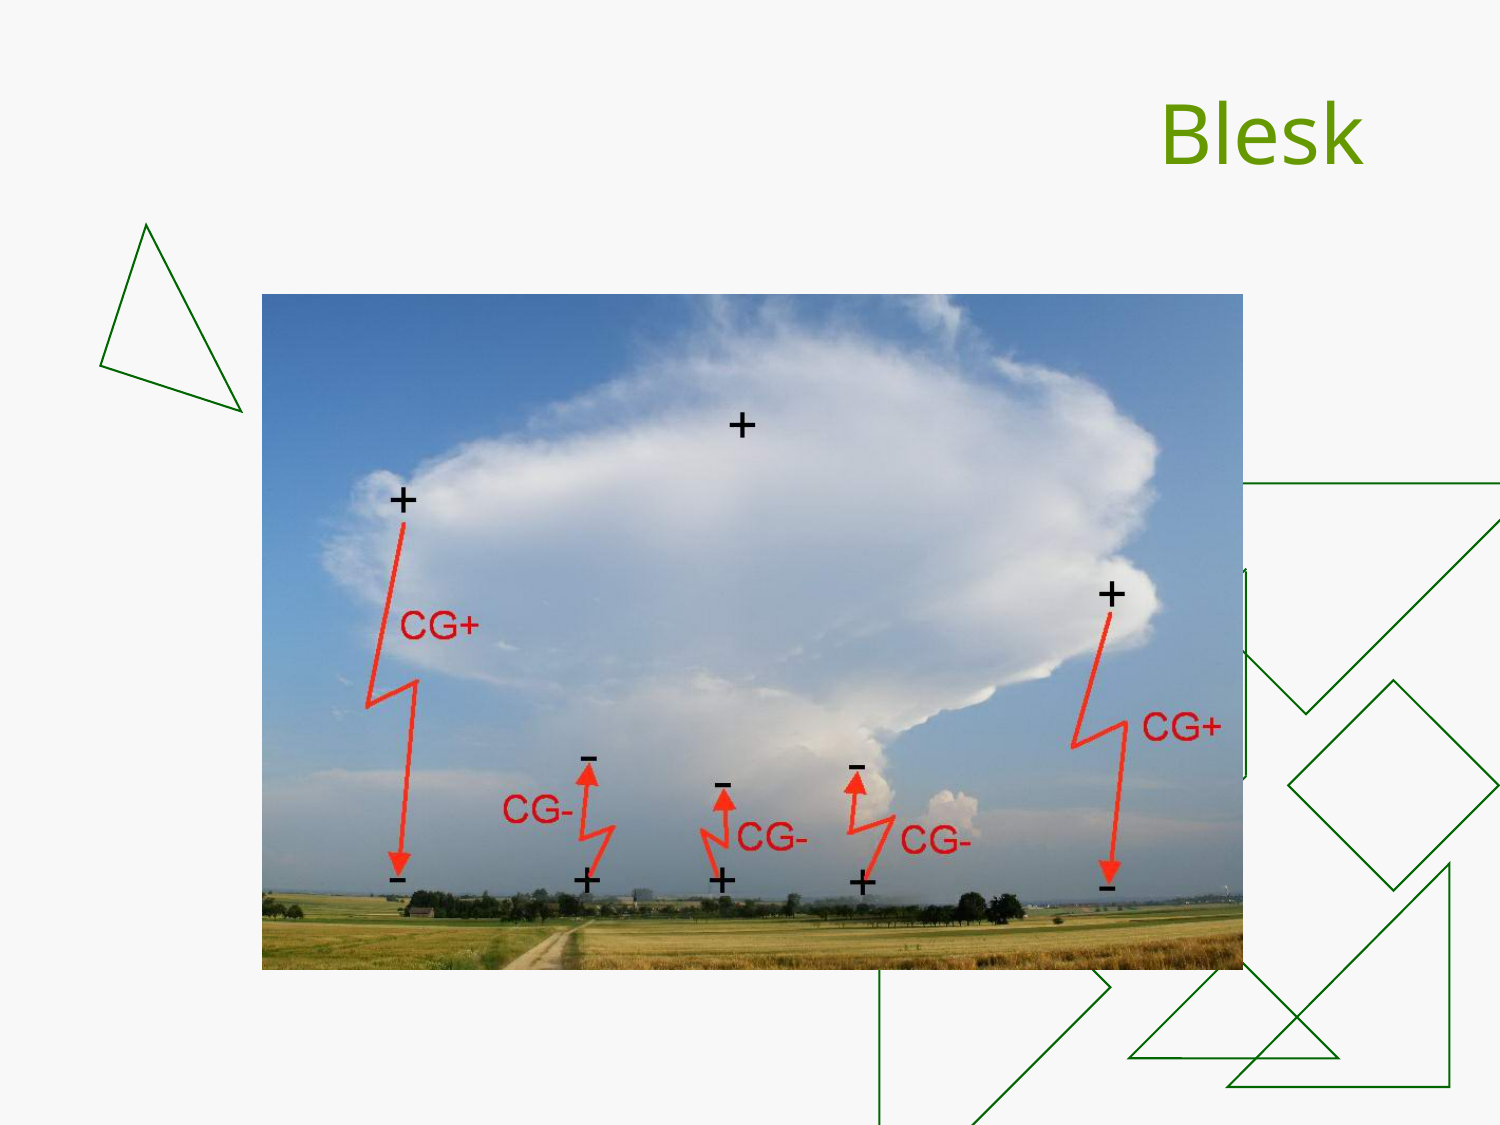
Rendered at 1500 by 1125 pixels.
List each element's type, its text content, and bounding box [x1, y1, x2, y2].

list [262, 294, 1243, 970]
title Blesk [218, 54, 1381, 220]
